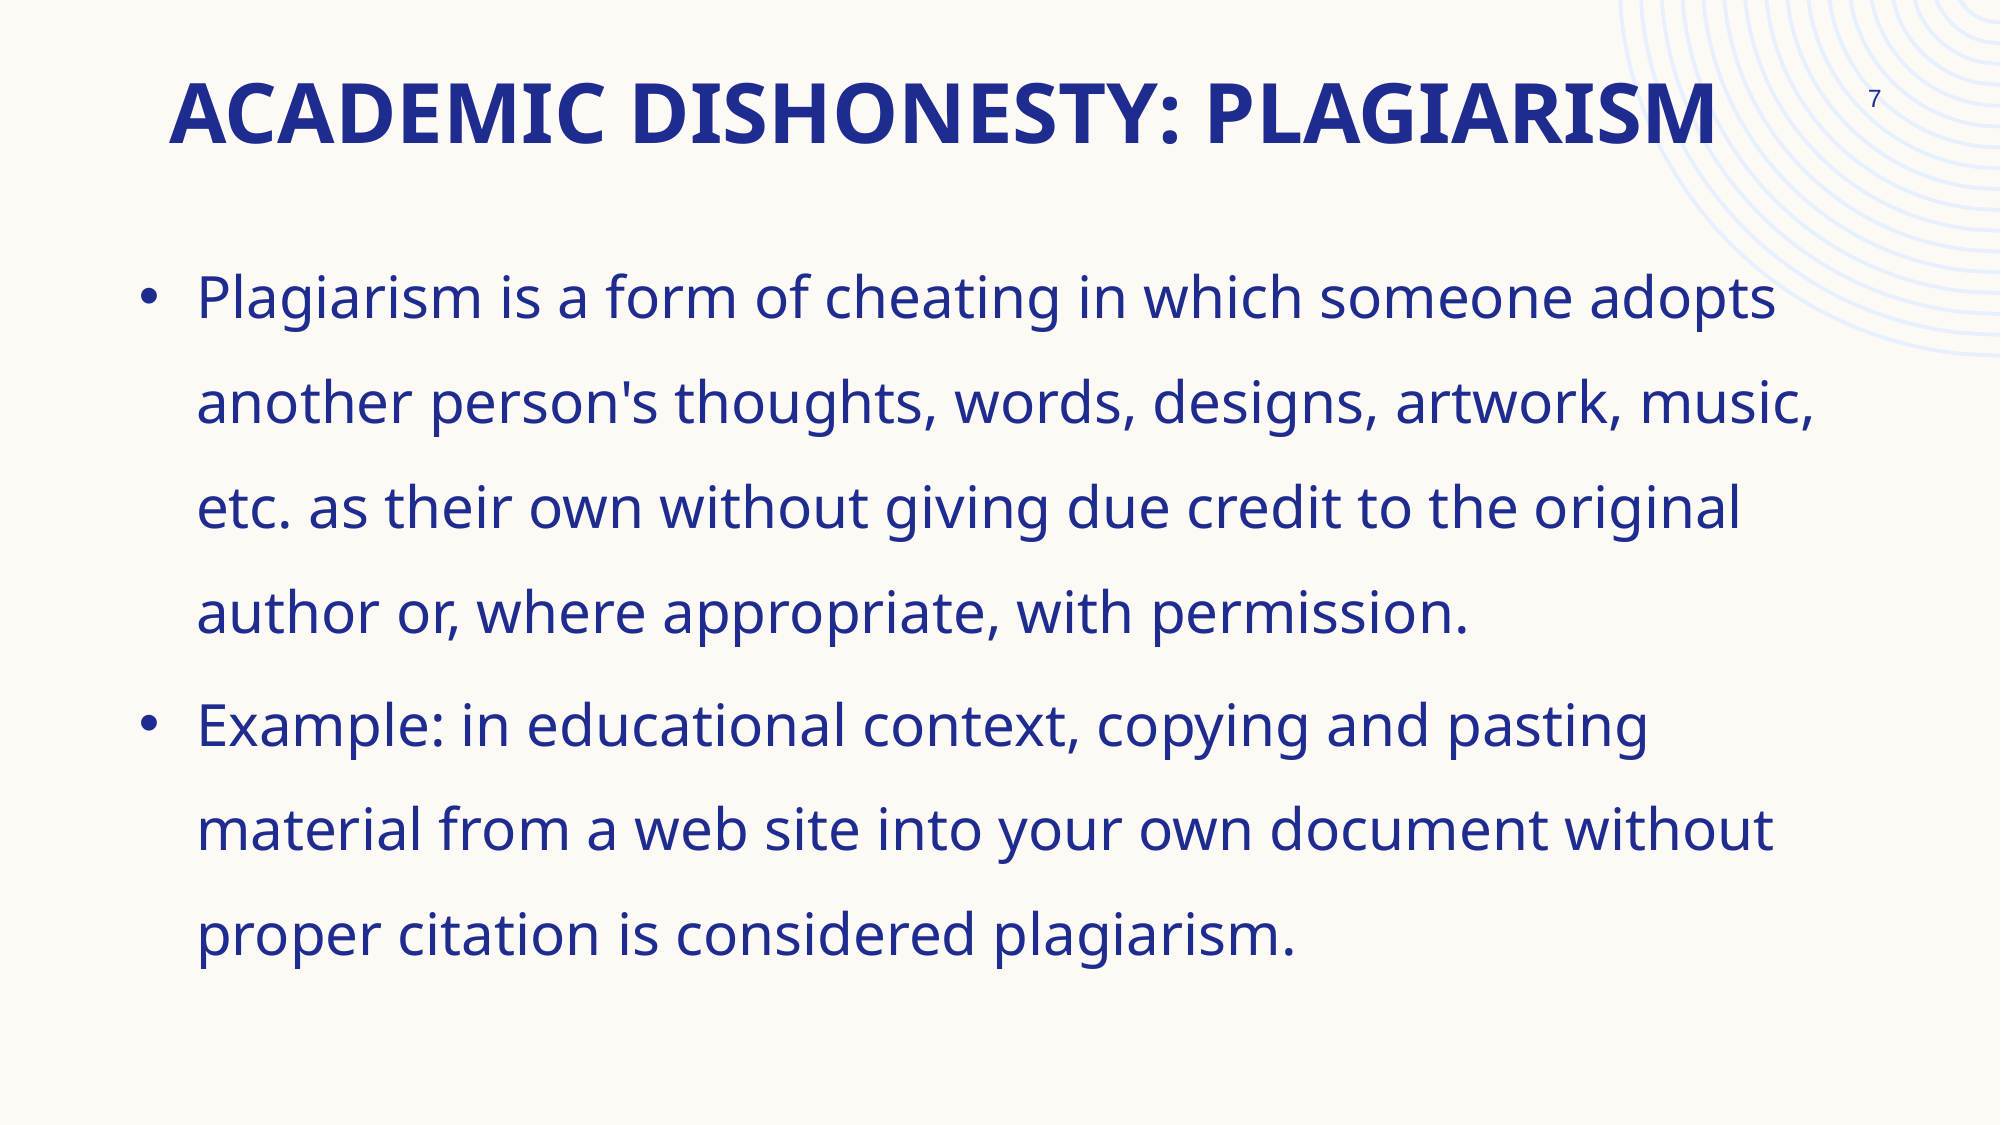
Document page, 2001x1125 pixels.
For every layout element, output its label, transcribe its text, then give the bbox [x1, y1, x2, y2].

list Plagiarism is a form of cheating in which someone adopts another person's thoughts, words, designs, artwork, music, etc. as their own without giving due credit to the original author or, where appropriate, with permission. Example: in educational context, copying and pasting material from a web site into your own document without proper citation is considered plagiarism. [124, 217, 1876, 1072]
slide_number 7 [1793, 75, 1956, 120]
title Academic dishonesty: plagiarism [15, 53, 1875, 197]
